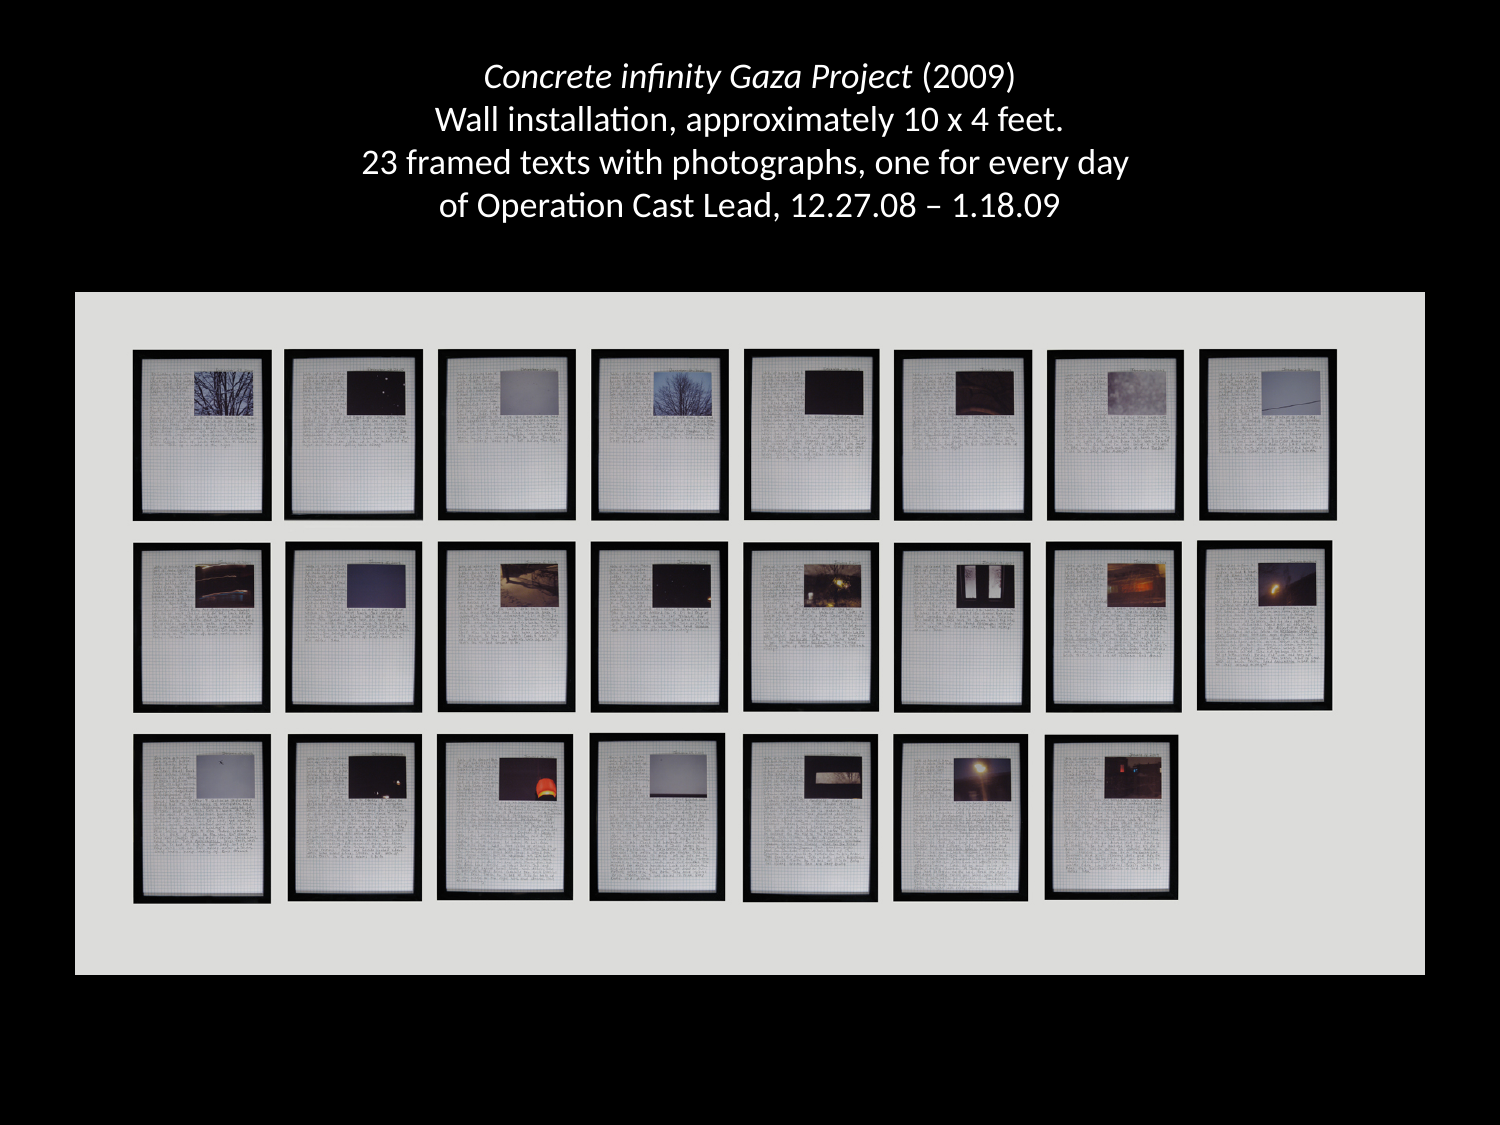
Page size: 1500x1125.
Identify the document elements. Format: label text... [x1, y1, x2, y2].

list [74, 262, 1426, 1006]
title Concrete infinity Gaza Project (2009) Wall installation, approximately 10 x 4 feet. 23 framed texts with photographs, one for every day of Operation Cast Lead, 12.27.08 – 1.18.09 [75, 45, 1425, 233]
